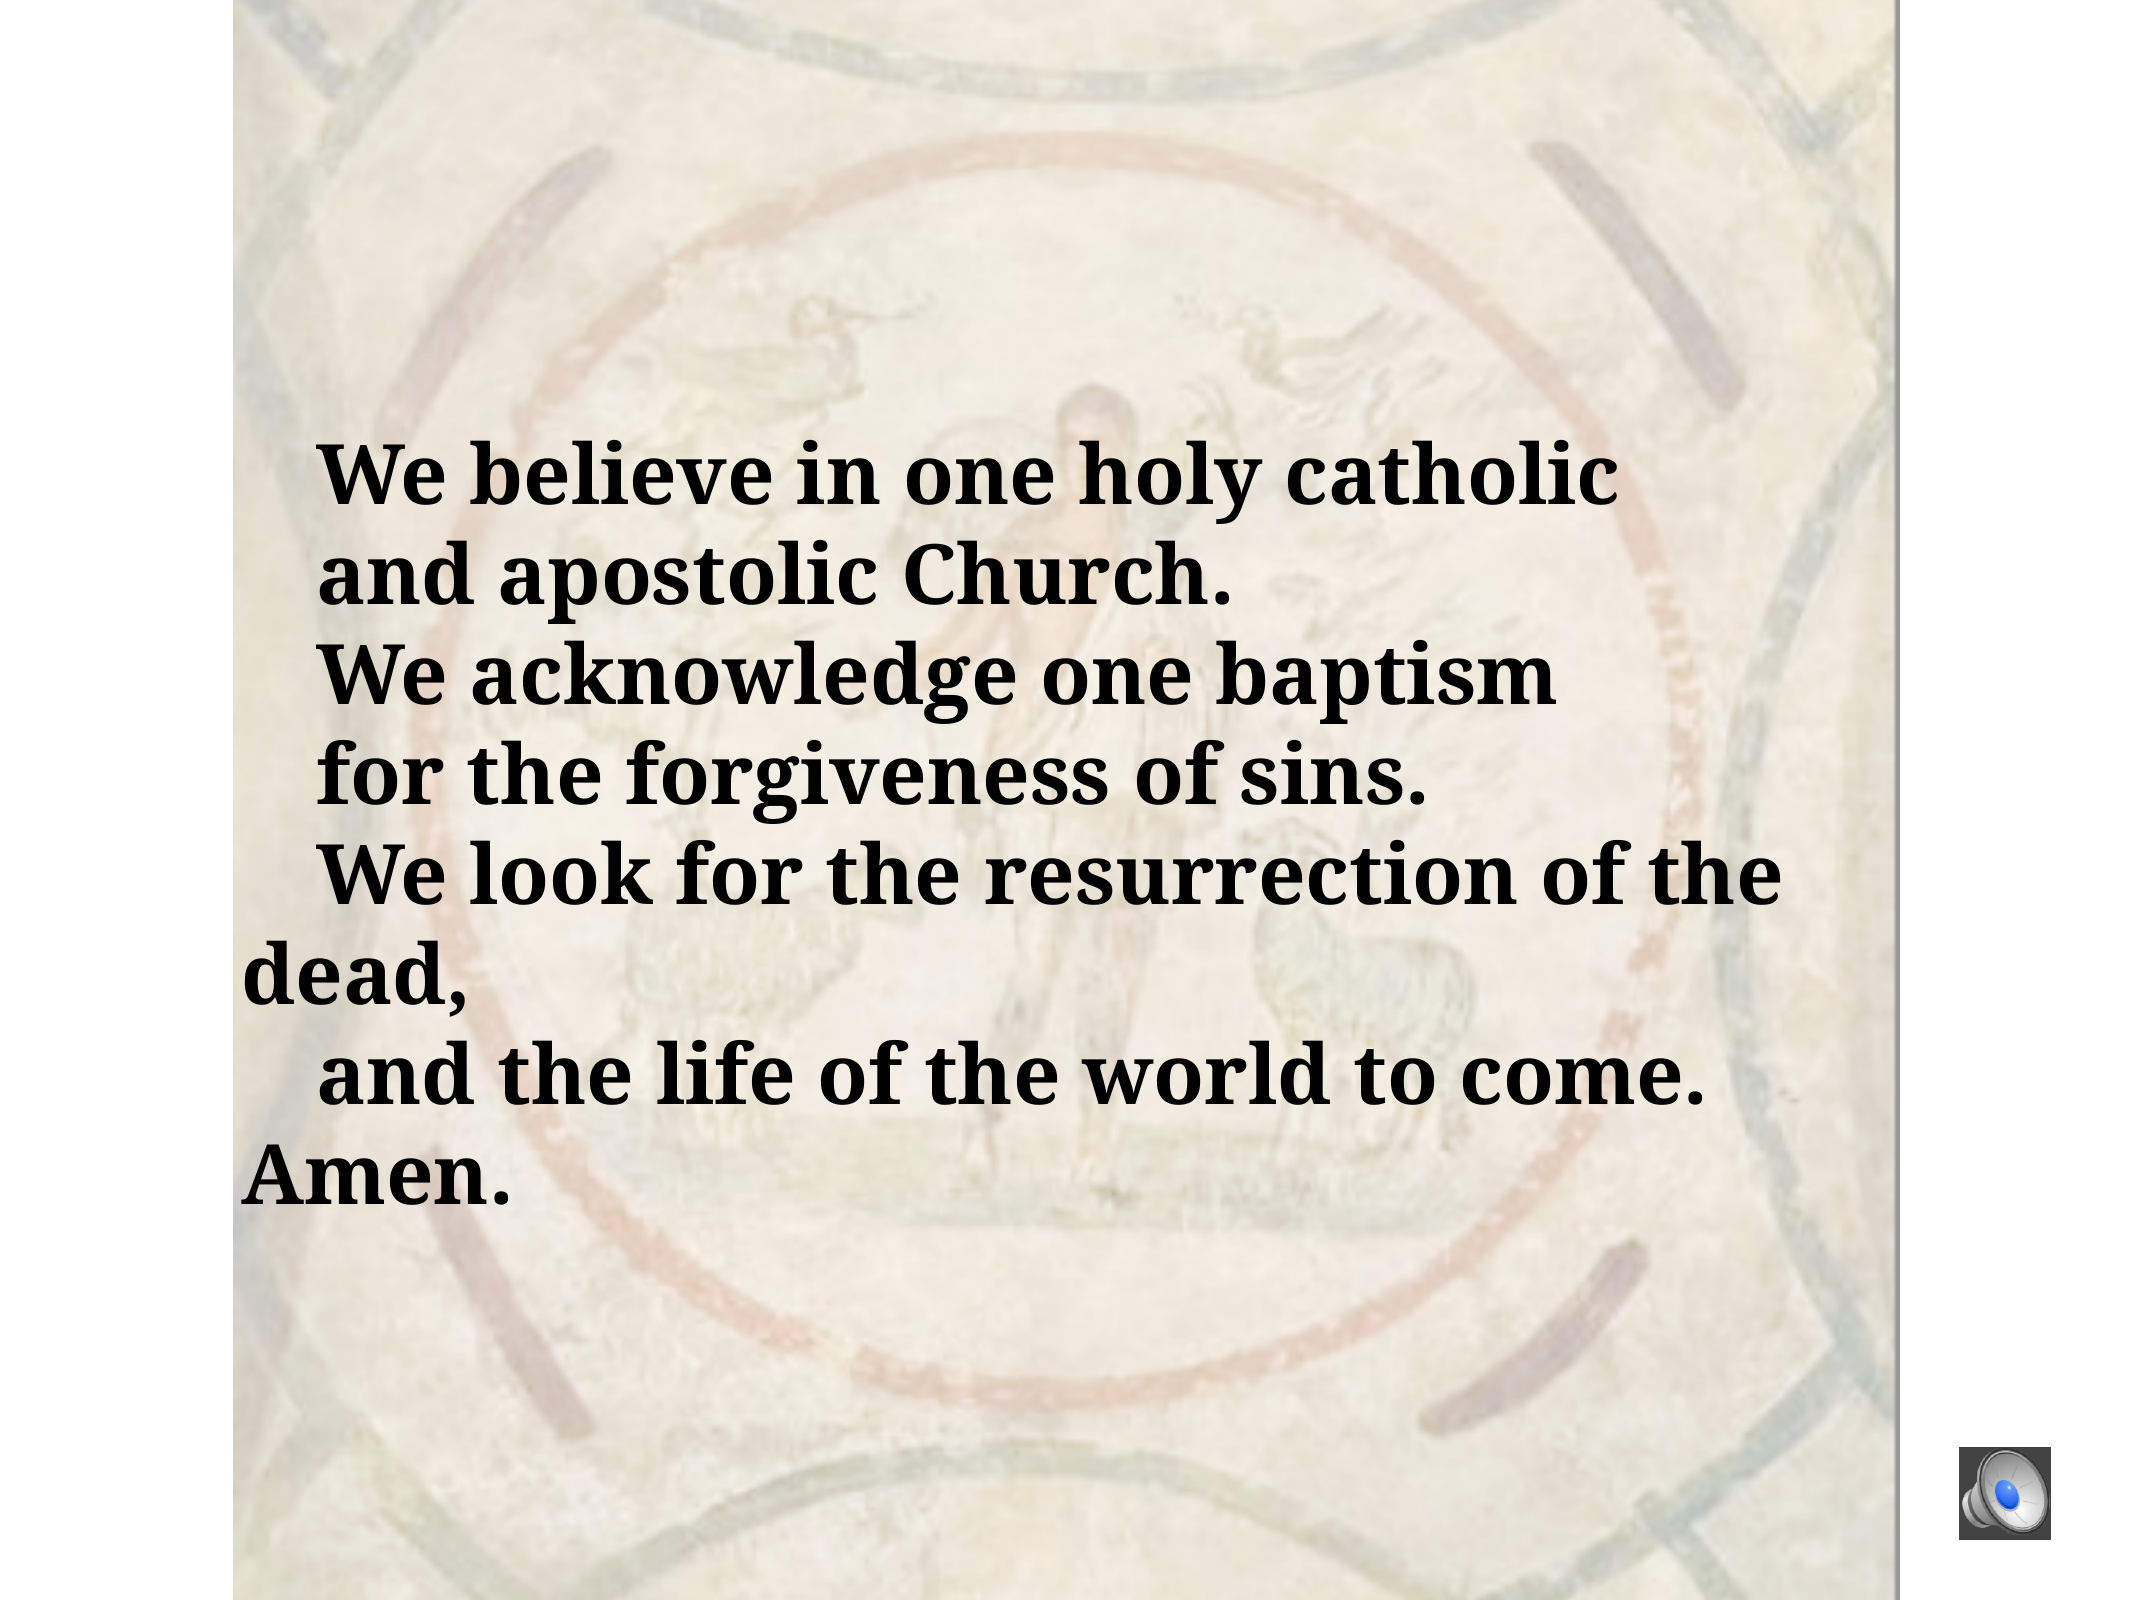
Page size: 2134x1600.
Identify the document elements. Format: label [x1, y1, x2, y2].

picture [233, 0, 1901, 1600]
picture [1958, 1446, 2053, 1541]
